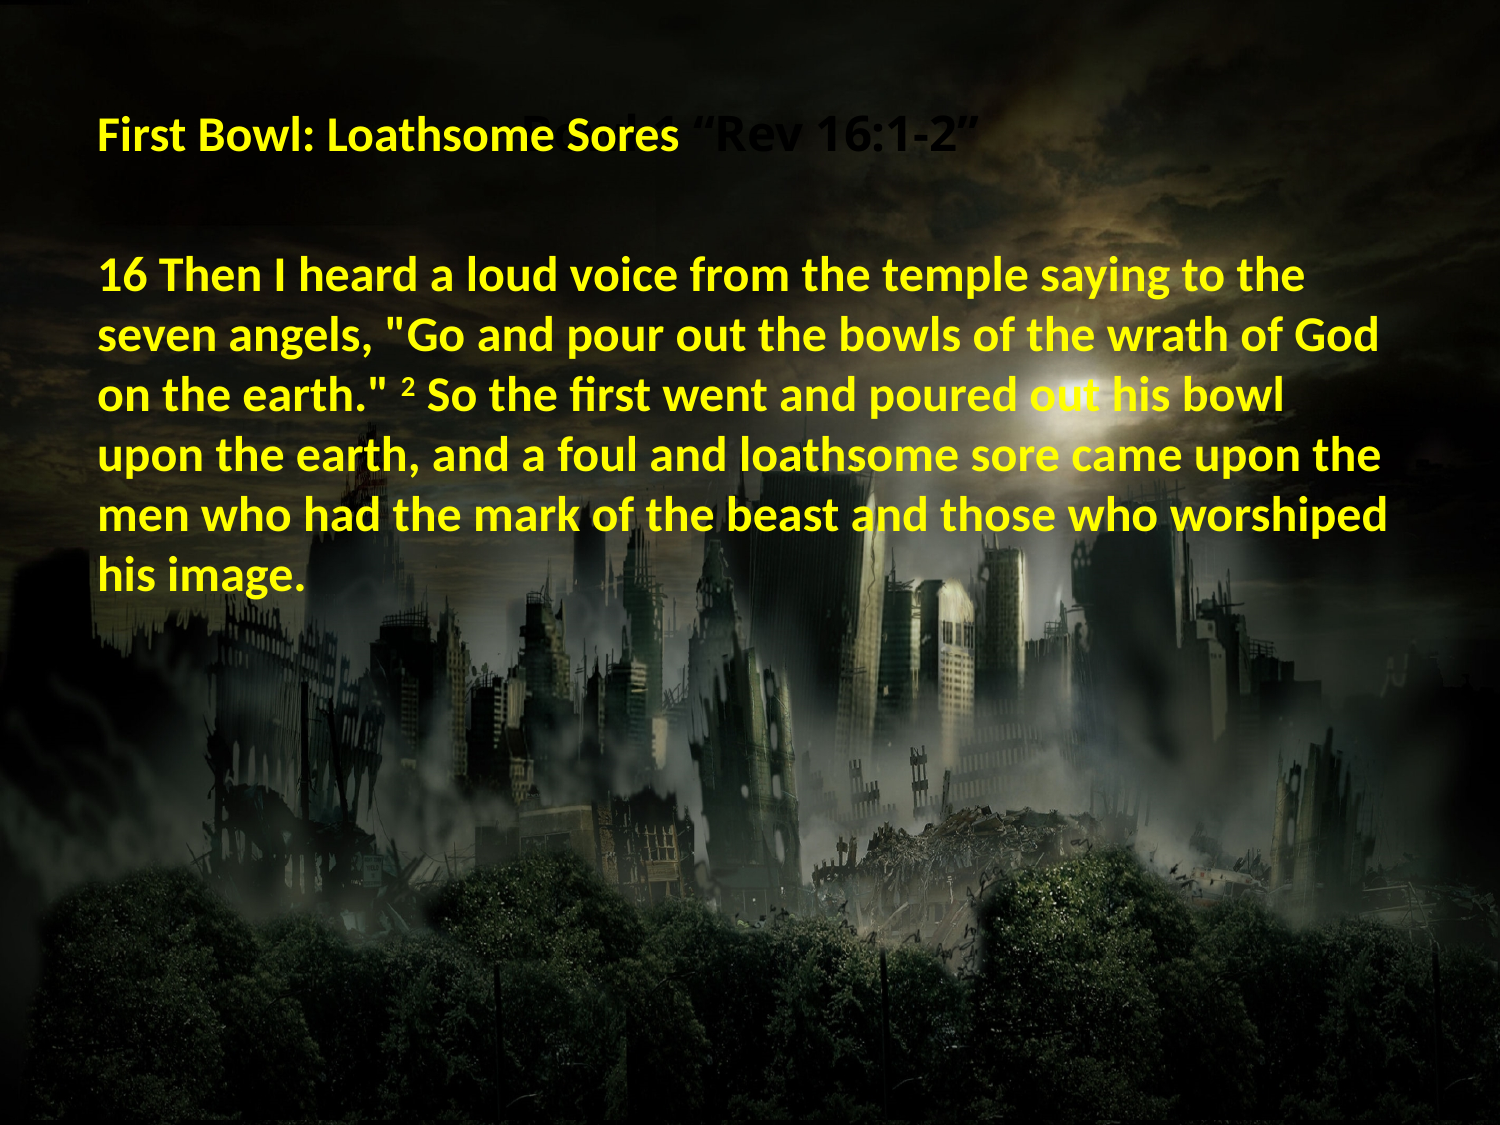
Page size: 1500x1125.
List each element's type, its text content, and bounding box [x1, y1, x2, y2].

picture [0, 0, 1500, 1125]
subtitle First Bowl: Loathsome Sores 16 Then I heard a loud voice from the temple saying to the seven angels, "Go and pour out the bowls of the wrath of God on the earth." 2 So the first went and poured out his bowl upon the earth, and a foul and loathsome sore came upon the men who had the mark of the beast and those who worshiped his image. [82, 93, 1407, 1043]
